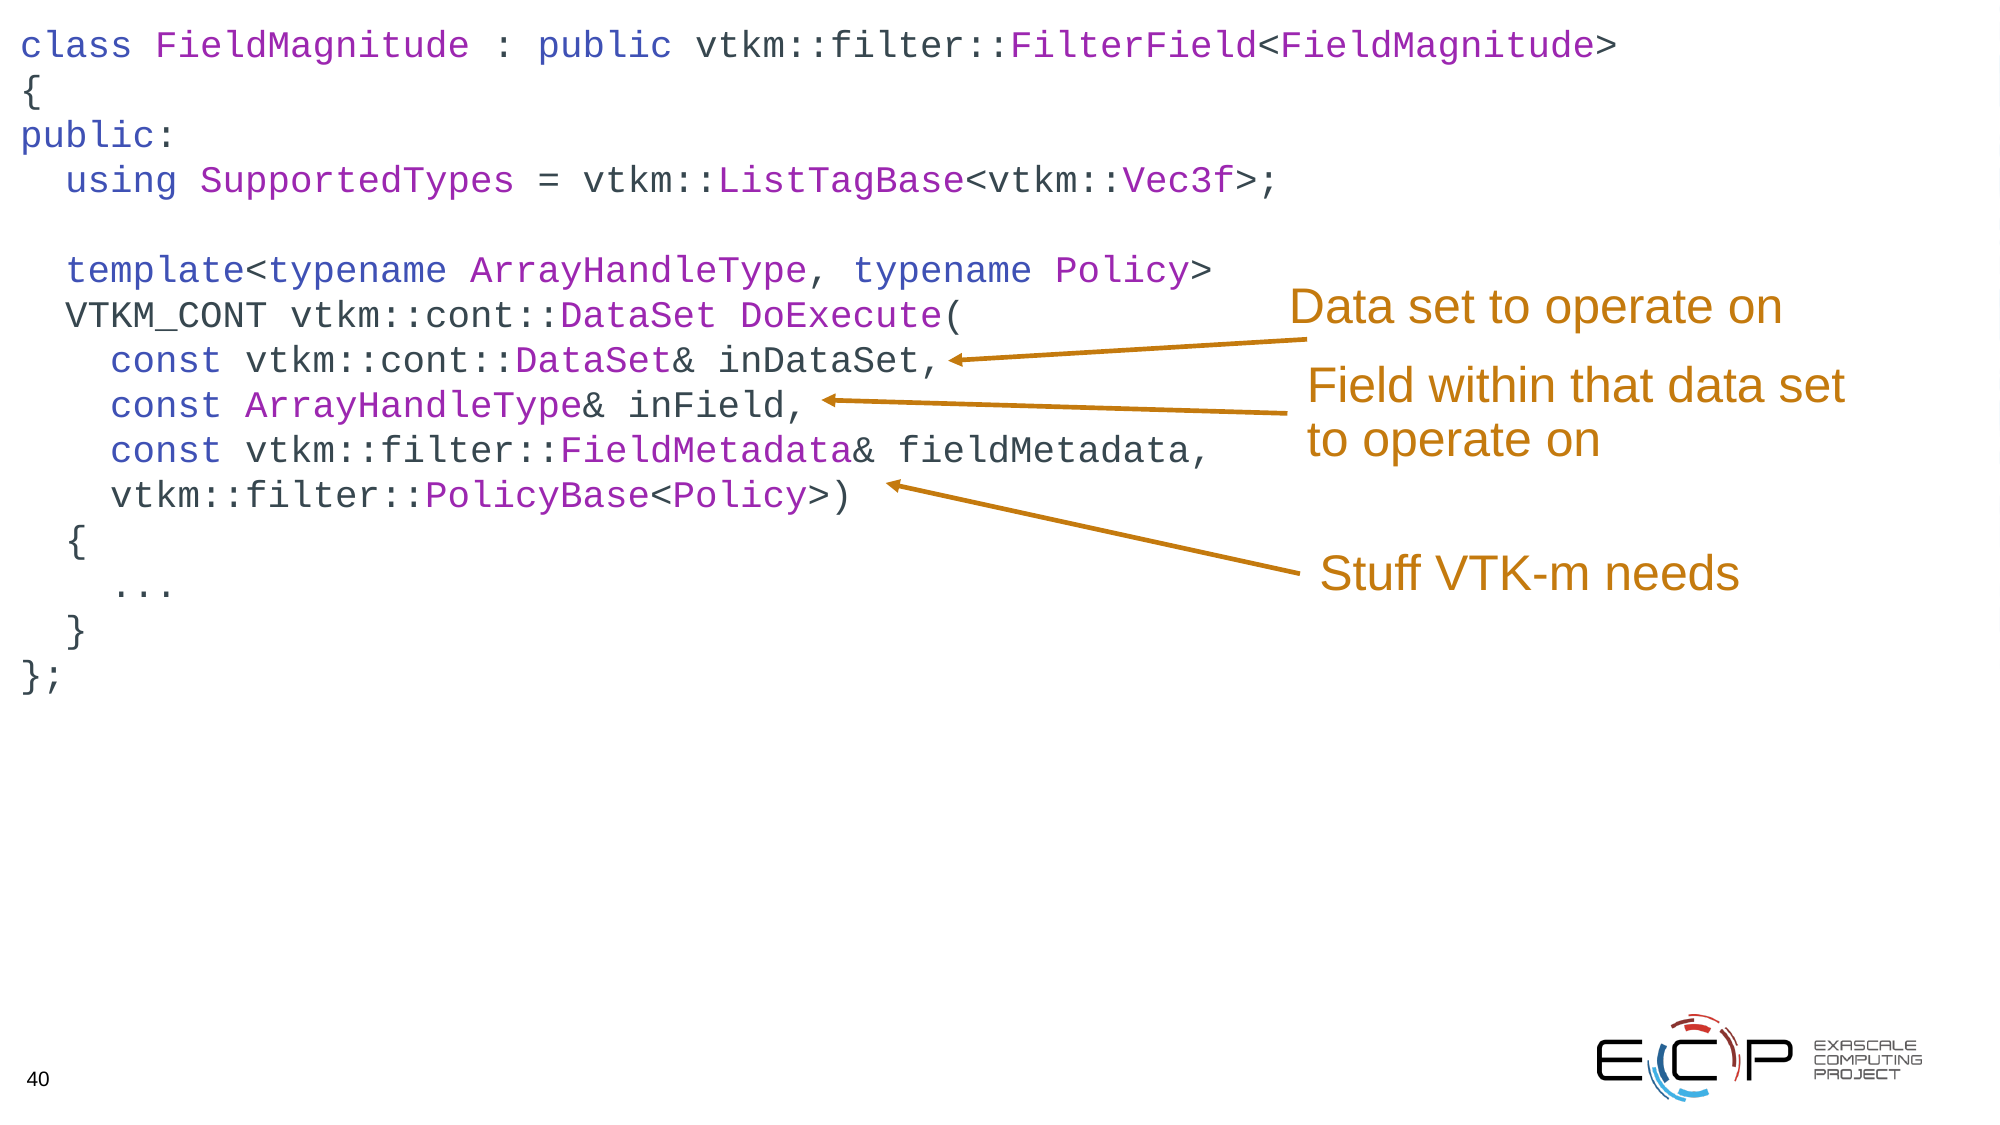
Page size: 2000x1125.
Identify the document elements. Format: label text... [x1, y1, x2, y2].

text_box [947, 264, 1879, 342]
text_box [885, 482, 1909, 617]
picture [1597, 1014, 1922, 1102]
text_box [821, 343, 1897, 484]
text_box class FieldMagnitude : public vtkm::filter::FilterField<FieldMagnitude> { public: using SupportedTypes = vtkm::ListTagBase<vtkm::Vec3f>; template<typename ArrayHandleType, typename Policy> VTKM_CONT vtkm::cont::DataSet DoExecute( const vtkm::cont::DataSet& inDataSet, const ArrayHandleType& inField, const vtkm::filter::FieldMetadata& fieldMetadata, vtkm::filter::PolicyBase<Policy>) { ... } }; [0, 0, 2000, 715]
